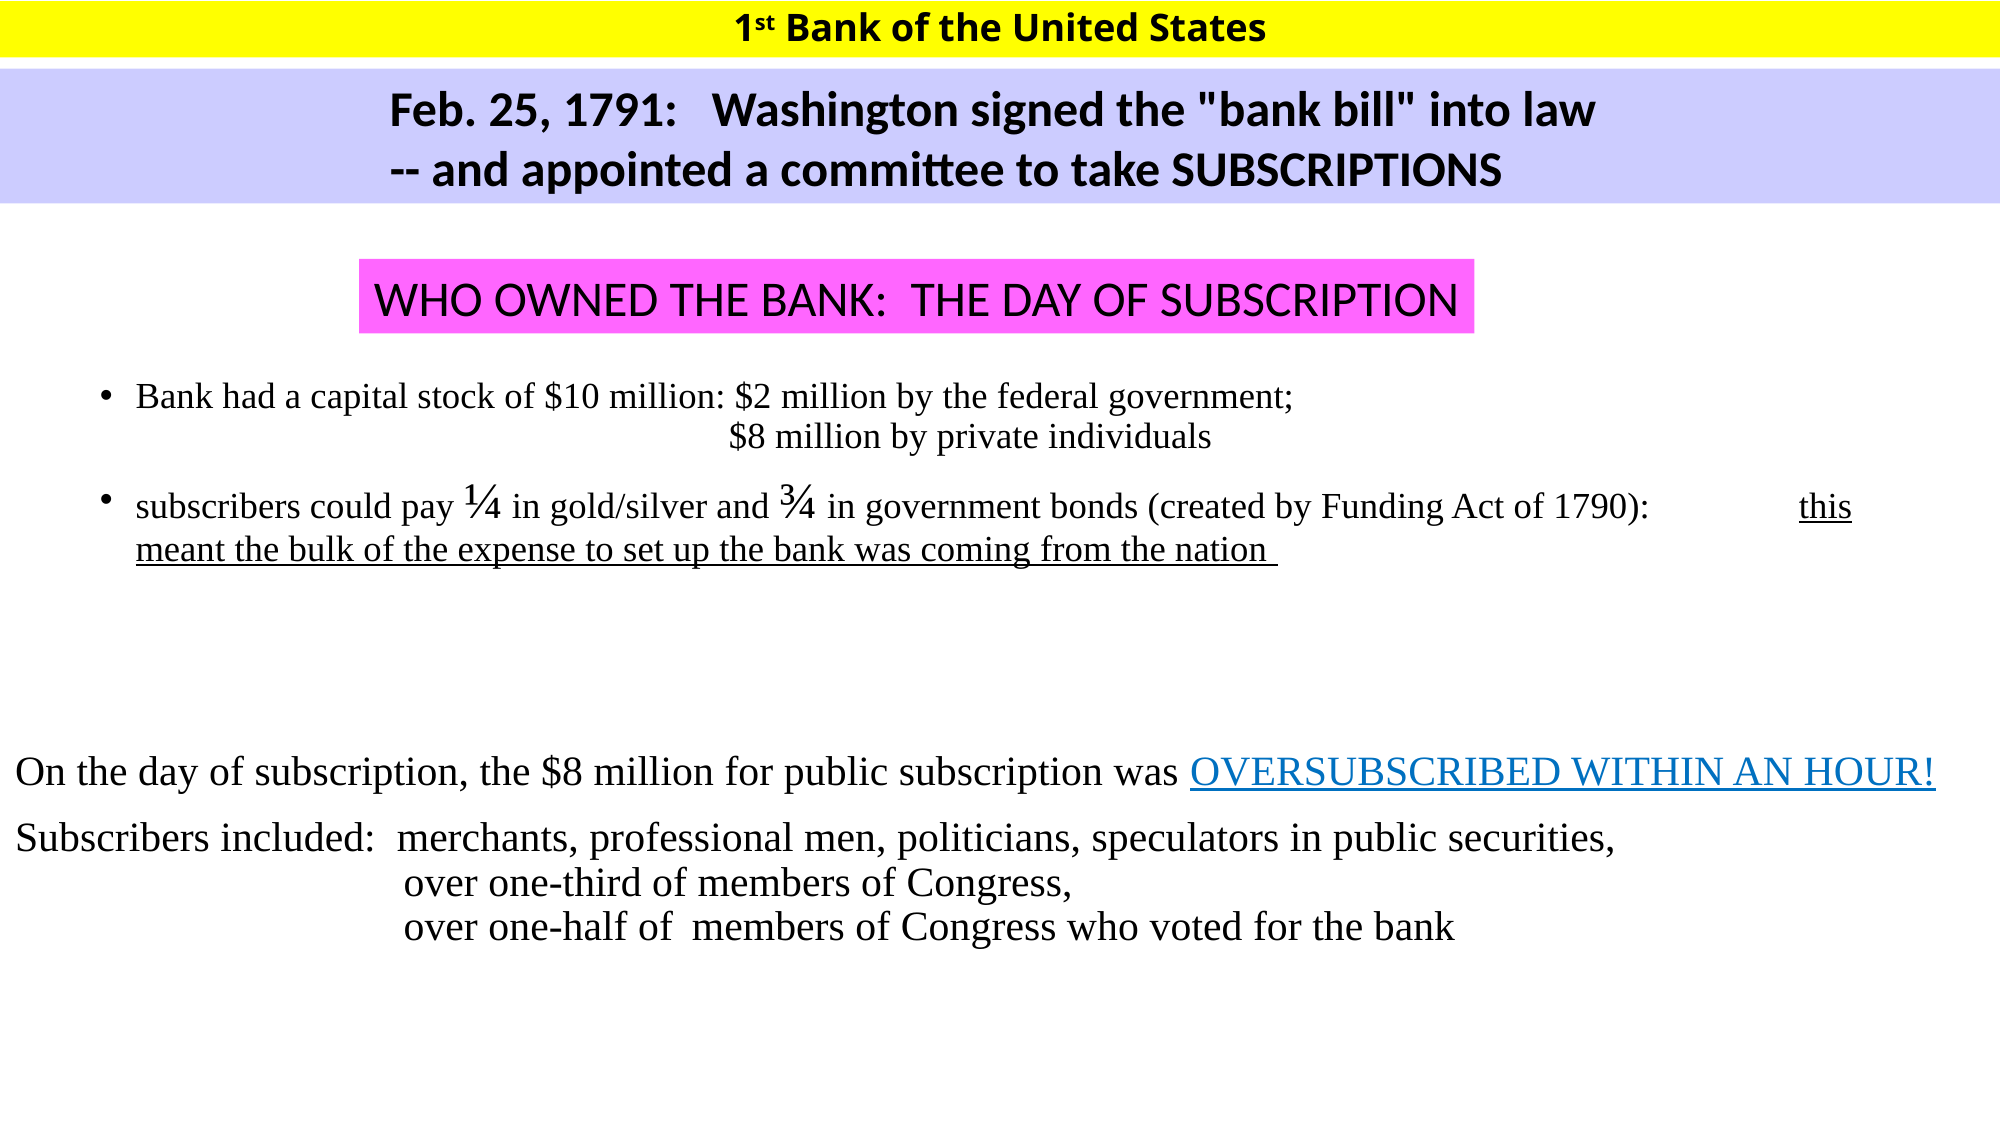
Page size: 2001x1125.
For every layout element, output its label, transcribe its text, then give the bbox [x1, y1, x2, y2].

text_box Bank had a capital stock of $10 million: $2 million by the federal government; $8 million by private individuals subscribers could pay ¼ in gold/silver and ¾ in government bonds (created by Funding Act of 1790): this meant the bulk of the expense to set up the bank was coming from the nation [84, 369, 1955, 578]
text_box Feb. 25, 1791: Washington signed the "bank bill" into law -- and appointed a committee to take SUBSCRIPTIONS [0, 68, 2000, 204]
text_box WHO OWNED THE BANK: THE DAY OF SUBSCRIPTION [359, 258, 1475, 334]
title 1st Bank of the United States [0, 1, 2000, 58]
list On the day of subscription, the $8 million for public subscription was OVERSUBSCRIBED WITHIN AN HOUR! Subscribers included: merchants, professional men, politicians, speculators in public securities, over one-third of members of Congress, over one-half of members of Congress who voted for the bank [0, 742, 2000, 1045]
